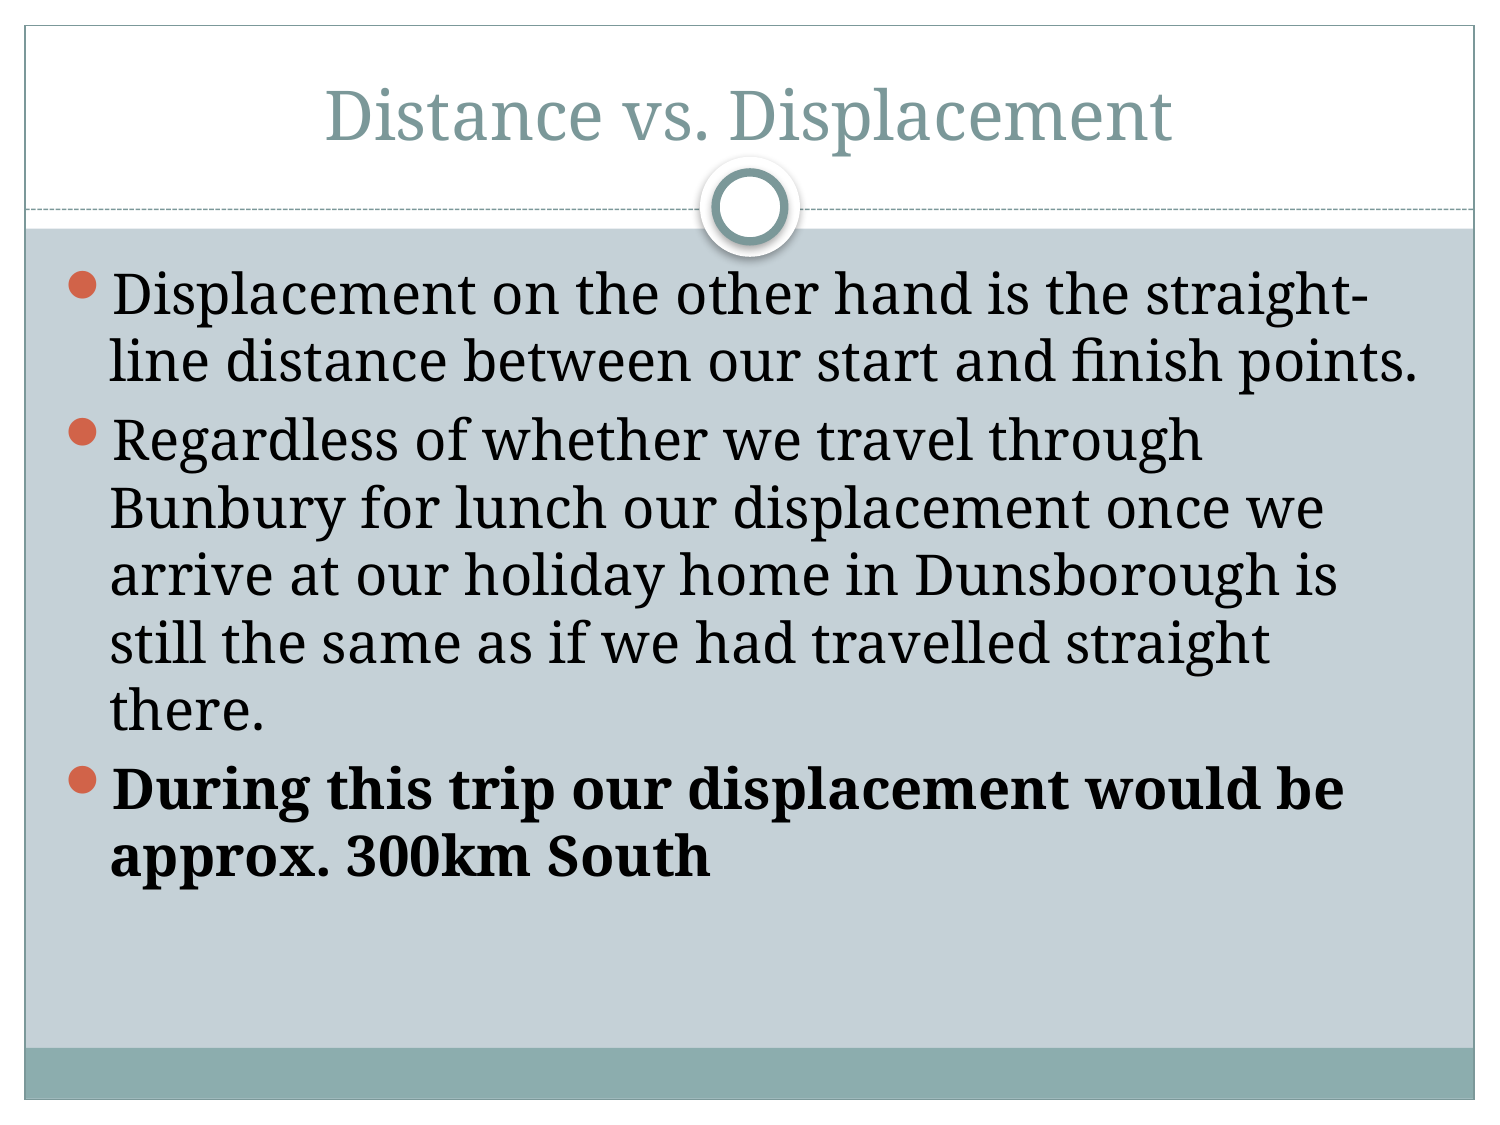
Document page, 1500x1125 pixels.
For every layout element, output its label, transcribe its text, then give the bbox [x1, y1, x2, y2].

list Displacement on the other hand is the straight-line distance between our start and finish points. Regardless of whether we travel through Bunbury for lunch our displacement once we arrive at our holiday home in Dunsborough is still the same as if we had travelled straight there. During this trip our displacement would be approx. 300km South [49, 250, 1445, 1001]
title Distance vs. Displacement [49, 37, 1450, 163]
